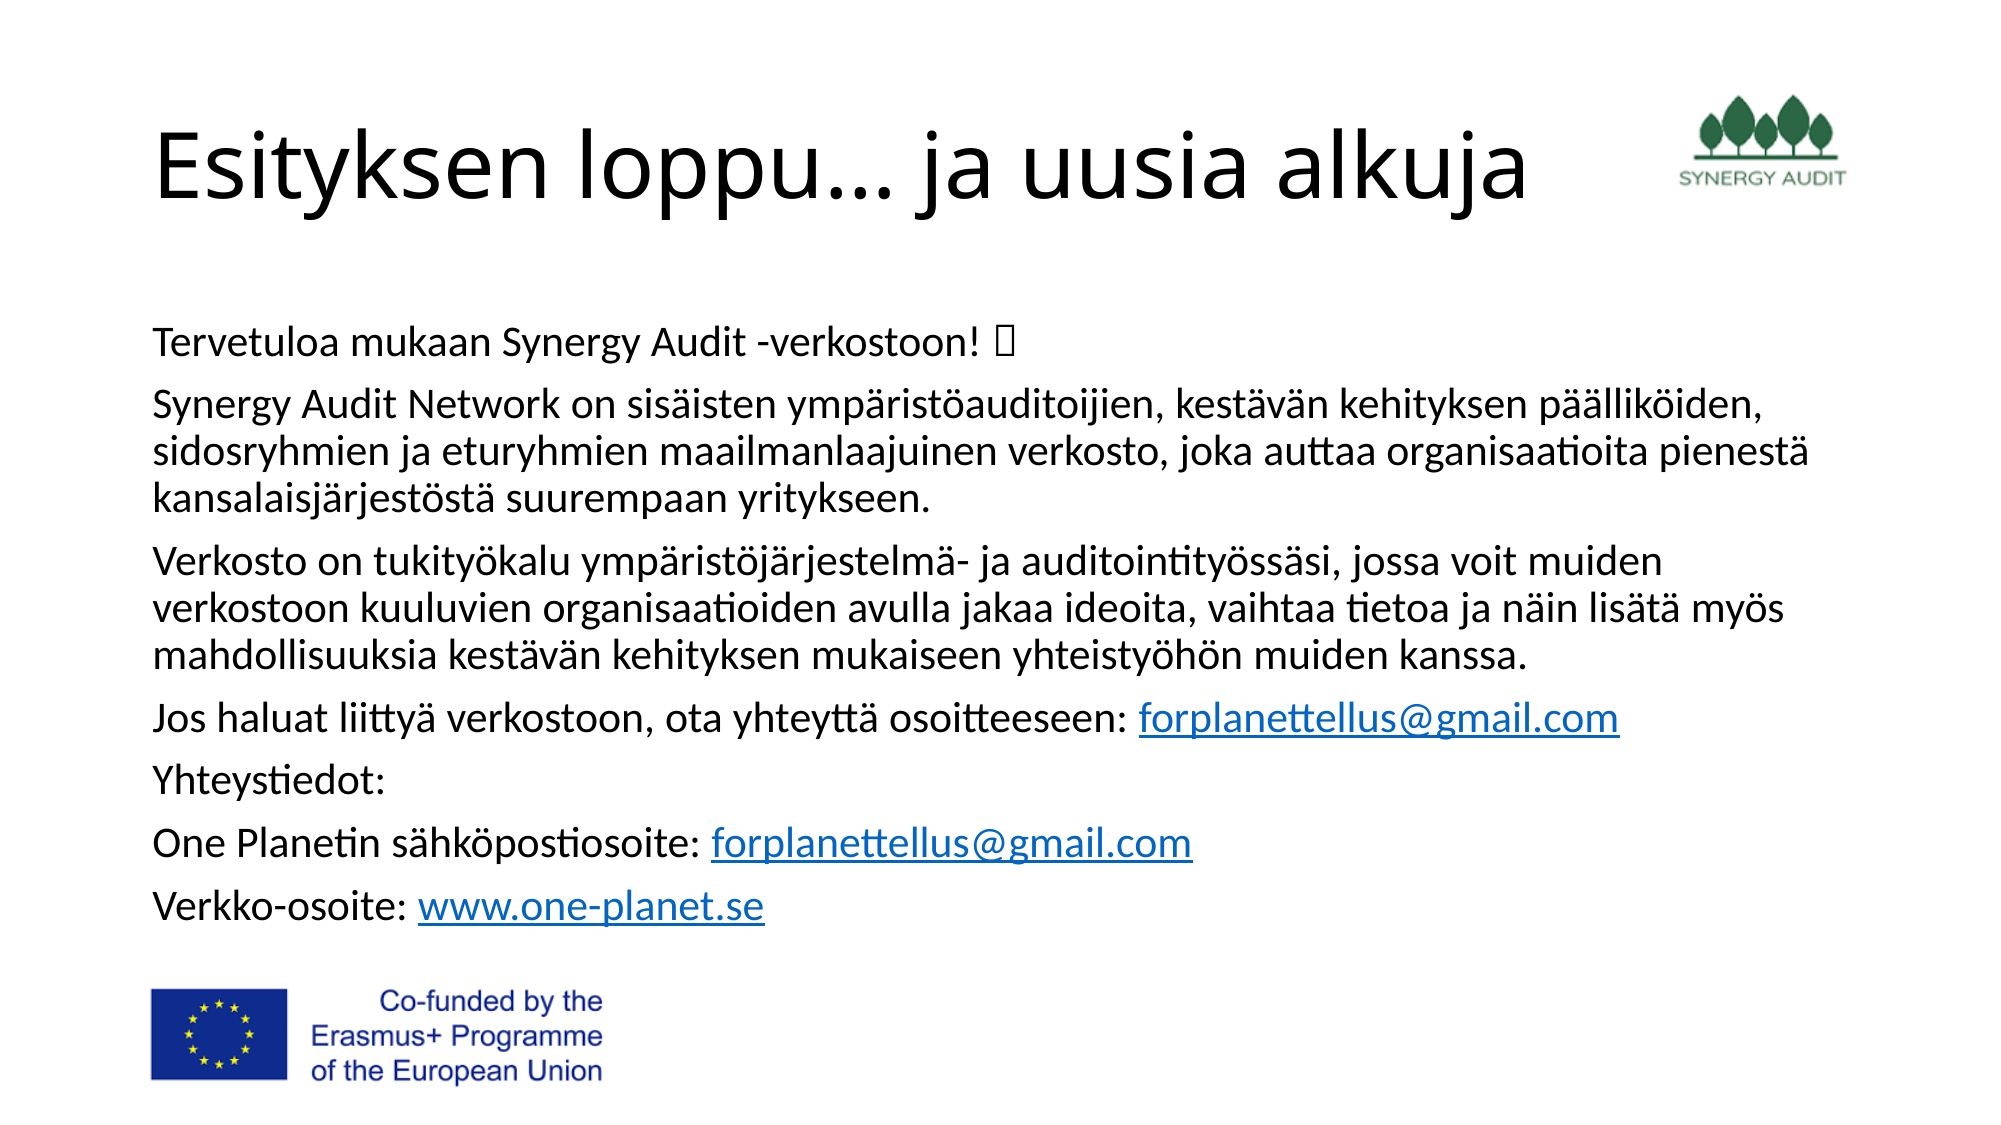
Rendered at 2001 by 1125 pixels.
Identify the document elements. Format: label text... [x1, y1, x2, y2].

list Tervetuloa mukaan Synergy Audit -verkostoon!  Synergy Audit Network on sisäisten ympäristöauditoijien, kestävän kehityksen päälliköiden, sidosryhmien ja eturyhmien maailmanlaajuinen verkosto, joka auttaa organisaatioita pienestä kansalaisjärjestöstä suurempaan yritykseen. Verkosto on tukityökalu ympäristöjärjestelmä- ja auditointityössäsi, jossa voit muiden verkostoon kuuluvien organisaatioiden avulla jakaa ideoita, vaihtaa tietoa ja näin lisätä myös mahdollisuuksia kestävän kehityksen mukaiseen yhteistyöhön muiden kanssa. Jos haluat liittyä verkostoon, ota yhteyttä osoitteeseen: forplanettellus@gmail.com Yhteystiedot: One Planetin sähköpostiosoite: forplanettellus@gmail.com Verkko-osoite: www.one-planet.se [137, 310, 1863, 938]
title Esityksen loppu… ja uusia alkuja [137, 59, 1585, 278]
picture [1585, 0, 1948, 305]
picture [123, 963, 626, 1108]
